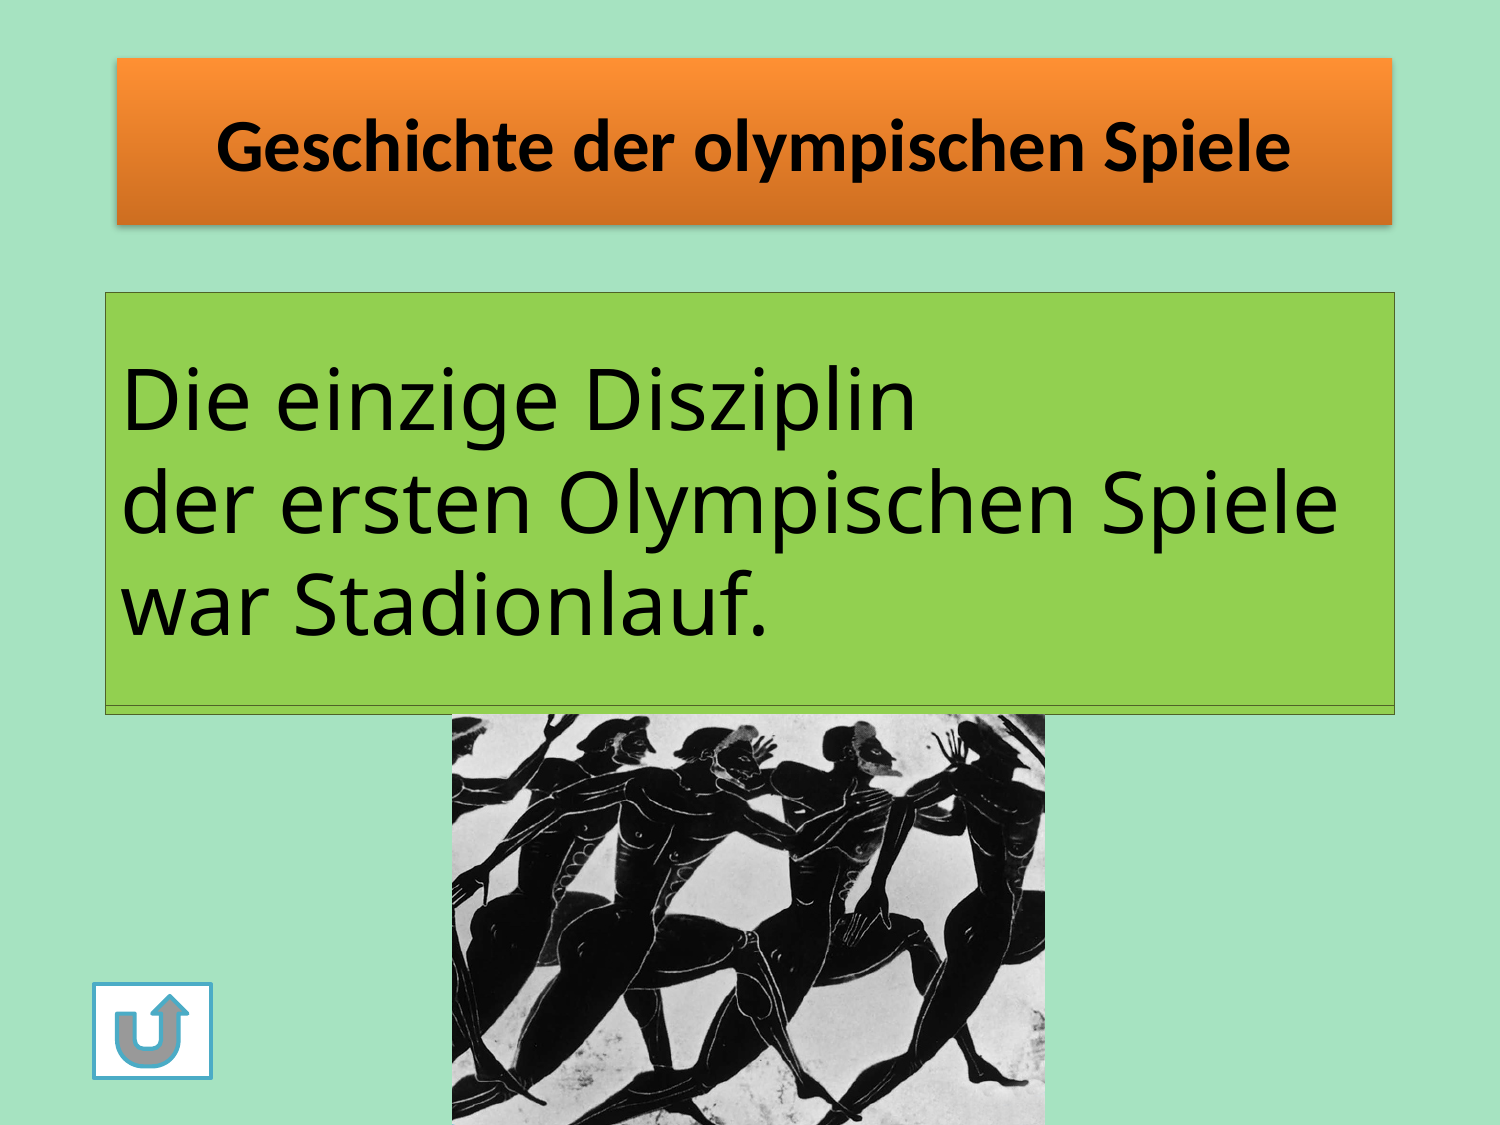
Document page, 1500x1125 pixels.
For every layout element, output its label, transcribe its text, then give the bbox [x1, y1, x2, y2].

subtitle 4. Welche Sportart war in den Olympischen Spielen im antiken Griechenland dargestellt? [105, 706, 1395, 715]
picture [452, 714, 1045, 1125]
text_box Die einzige Disziplin der ersten Olympischen Spiele war Stadionlauf. [105, 292, 1395, 706]
text_box [92, 982, 213, 1080]
title Geschichte der olympischen Spiele [117, 58, 1393, 225]
